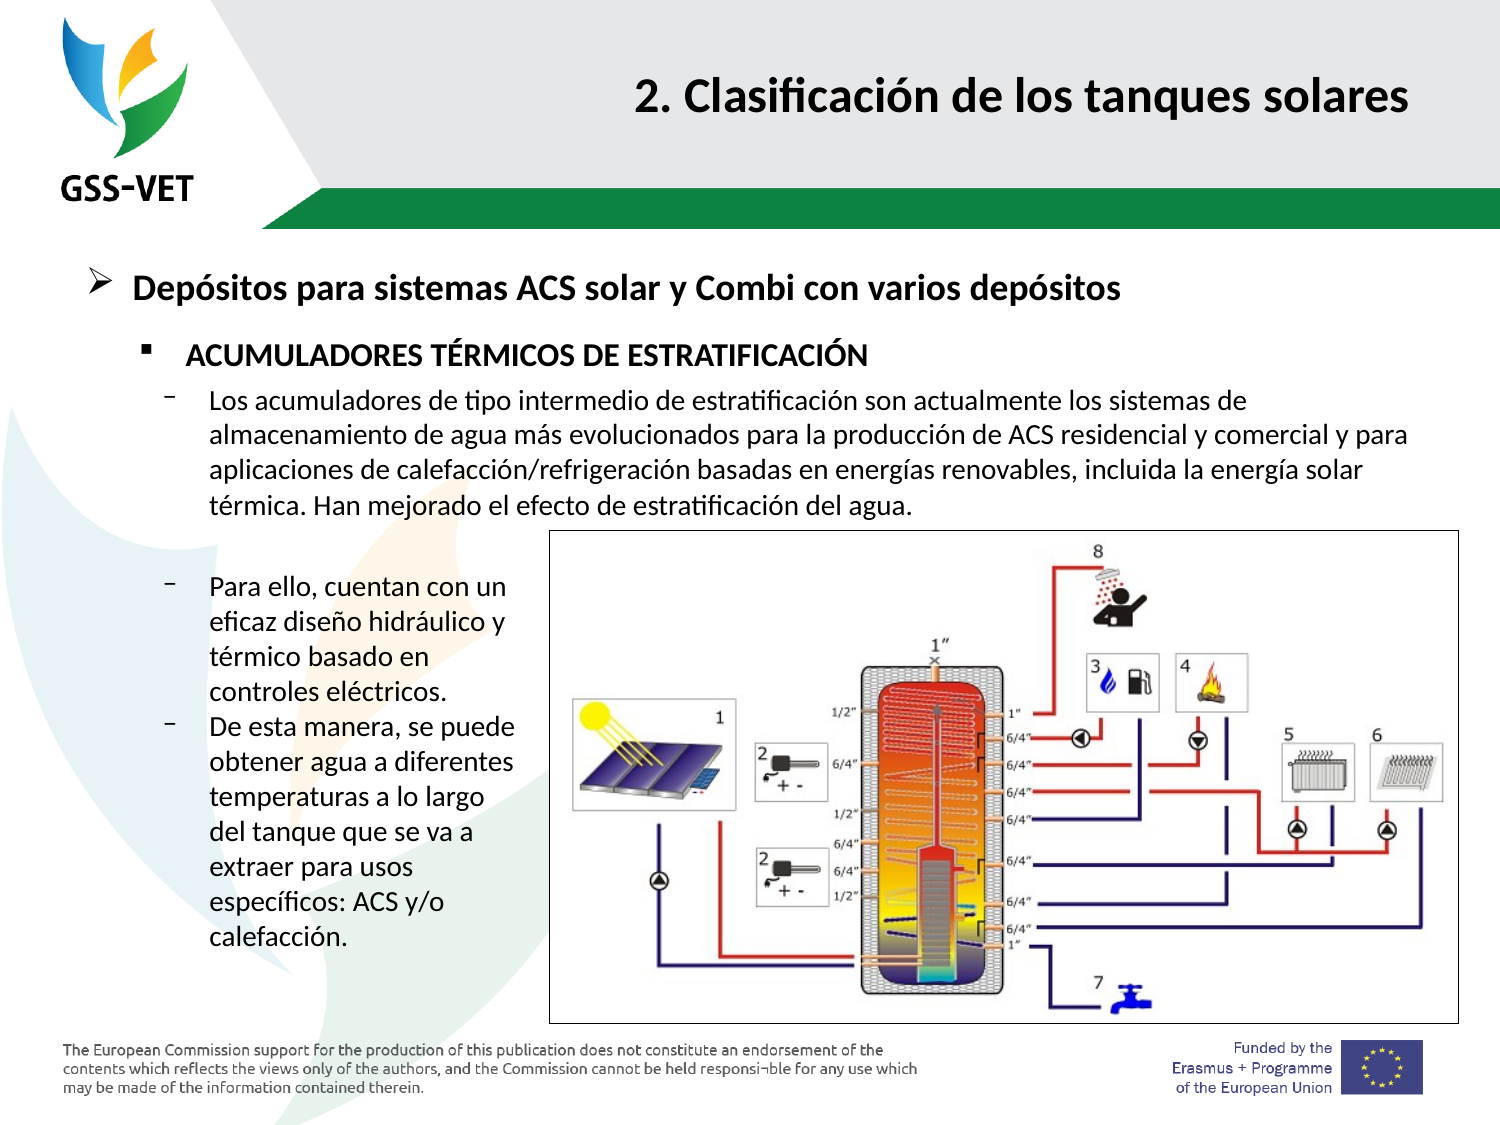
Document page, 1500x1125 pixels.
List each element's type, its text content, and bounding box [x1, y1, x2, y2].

title 2. Clasificación de los tanques solares [324, 0, 1425, 185]
picture [0, 0, 1500, 1125]
text_box ACUMULADORES TÉRMICOS DE ESTRATIFICACIÓN [123, 326, 951, 381]
text_box Depósitos para sistemas ACS solar y Combi con varios depósitos [71, 255, 1140, 316]
text_box Para ello, cuentan con un eficaz diseño hidráulico y térmico basado en controles eléctricos. De esta manera, se puede obtener agua a diferentes temperaturas a lo largo del tanque que se va a extraer para usos específicos: ACS y/o calefacción. [147, 560, 538, 960]
text_box Los acumuladores de tipo intermedio de estratificación son actualmente los sistemas de almacenamiento de agua más evolucionados para la producción de ACS residencial y comercial y para aplicaciones de calefacción/refrigeración basadas en energías renovables, incluida la energía solar térmica. Han mejorado el efecto de estratificación del agua. [147, 373, 1425, 529]
